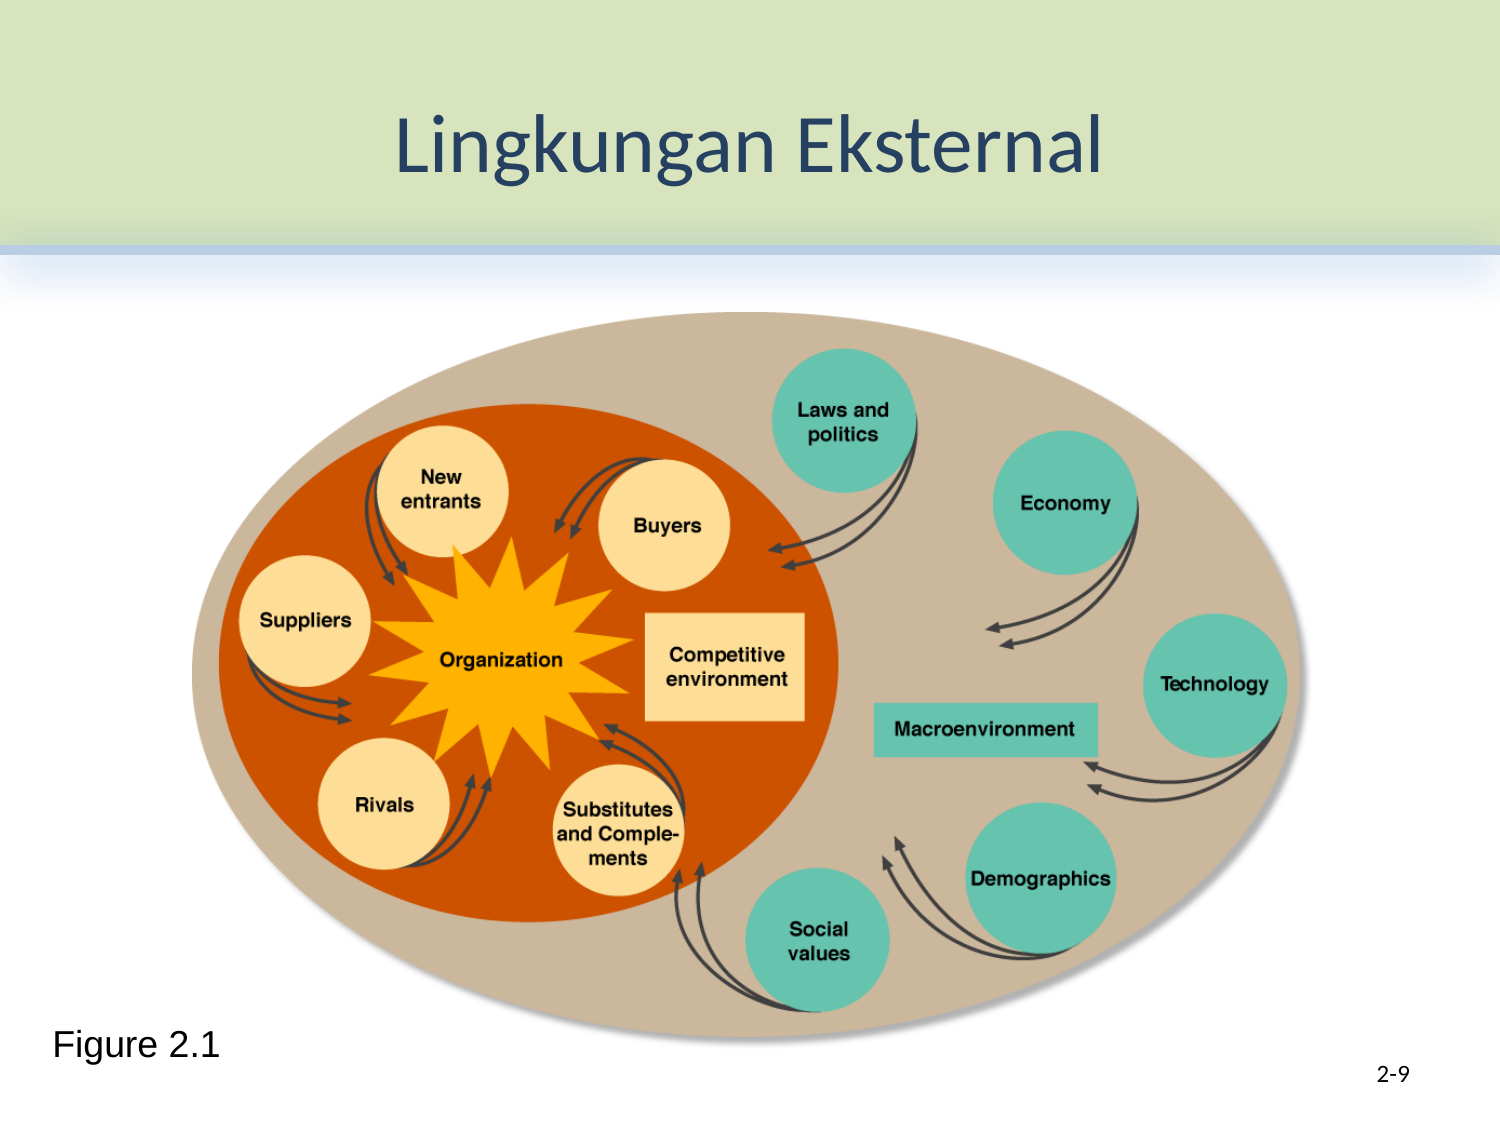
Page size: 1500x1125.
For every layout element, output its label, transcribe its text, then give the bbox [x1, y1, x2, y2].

title Lingkungan Eksternal [75, 45, 1425, 233]
text_box Figure 2.1 [37, 1012, 338, 1073]
picture [192, 312, 1313, 1051]
slide_number 2- [1074, 1042, 1425, 1103]
